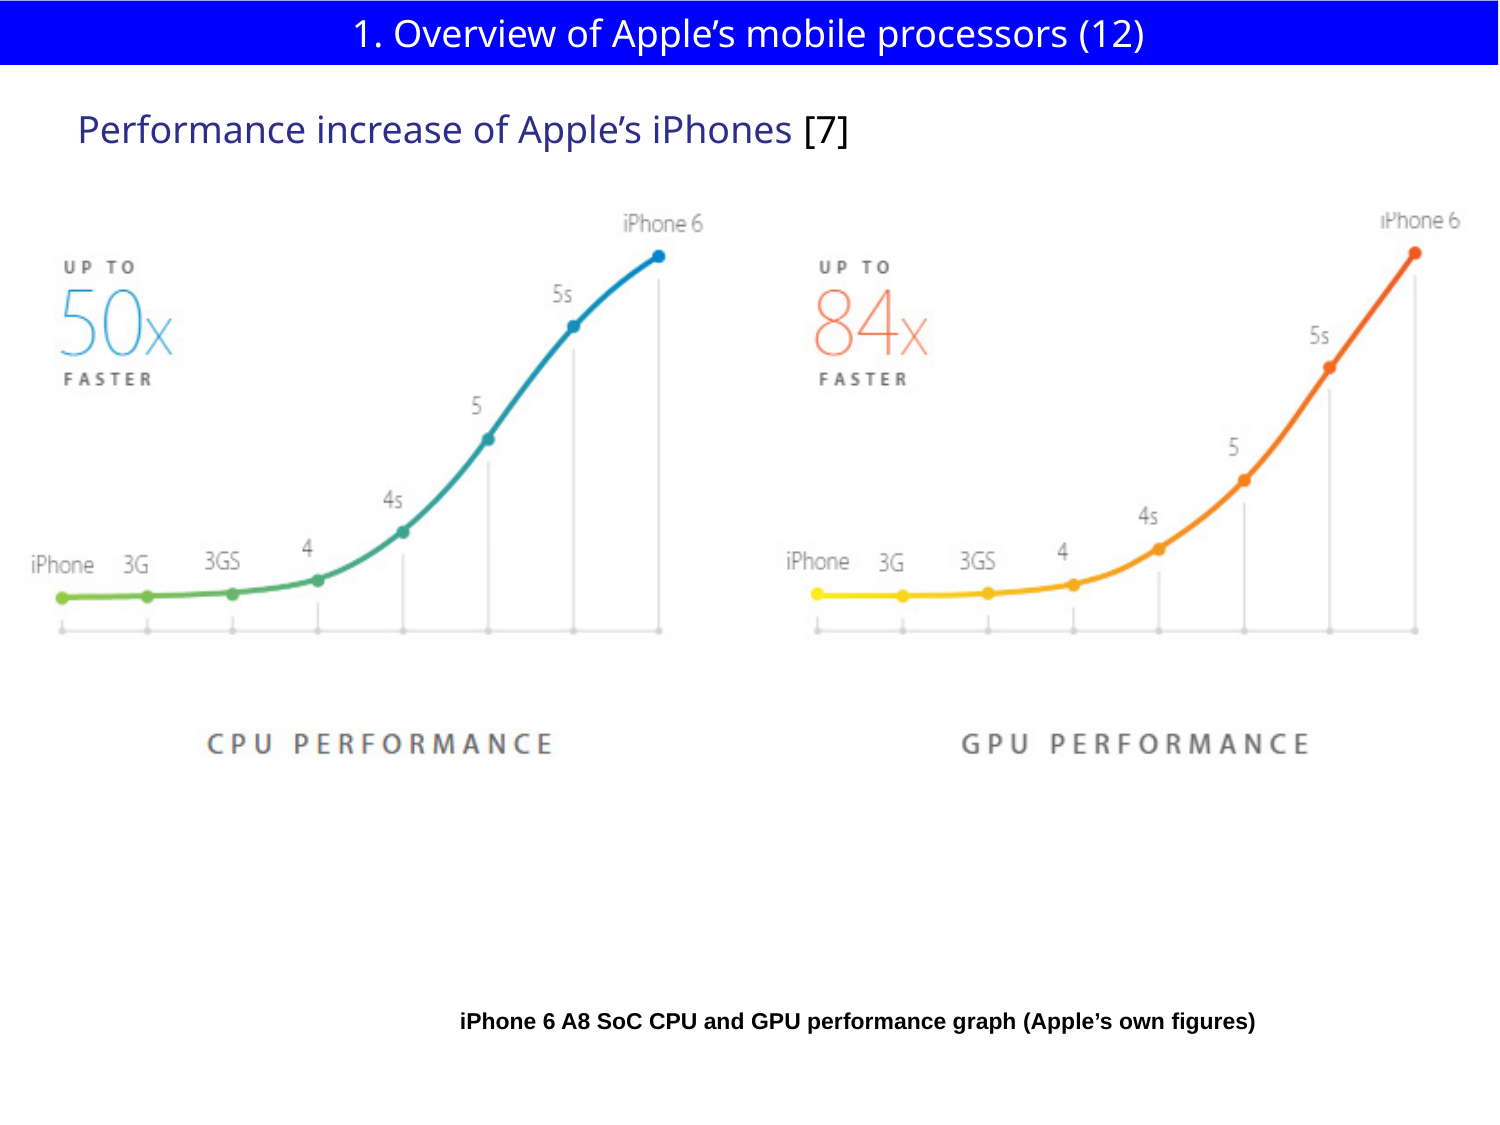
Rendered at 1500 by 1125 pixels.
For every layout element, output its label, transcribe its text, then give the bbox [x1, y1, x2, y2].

picture [11, 180, 1483, 792]
text_box Performance increase of Apple’s iPhones [7] [62, 98, 865, 159]
text_box iPhone 6 A8 SoC CPU and GPU performance graph (Apple’s own figures) [445, 999, 1272, 1042]
title 1. Overview of Apple’s mobile processors (12) [0, 0, 1499, 65]
